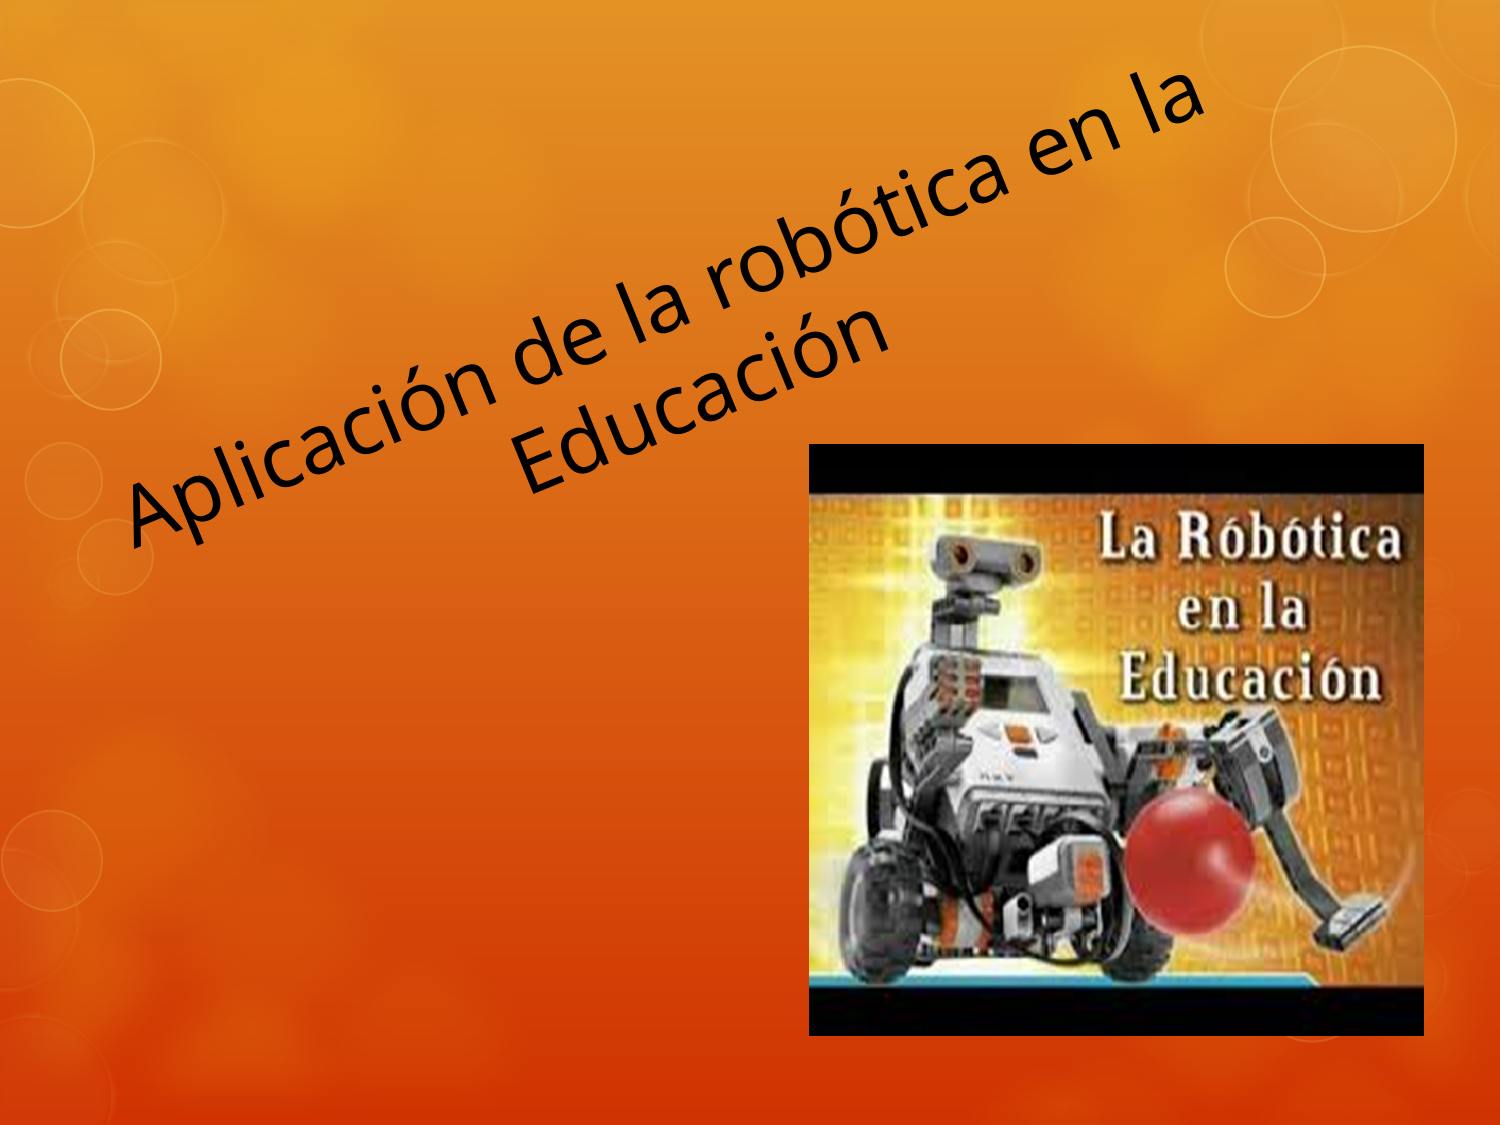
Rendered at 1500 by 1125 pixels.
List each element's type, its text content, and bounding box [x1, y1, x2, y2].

picture [808, 443, 1425, 1037]
title Aplicación de la robótica en la Educación [0, 5, 1364, 684]
